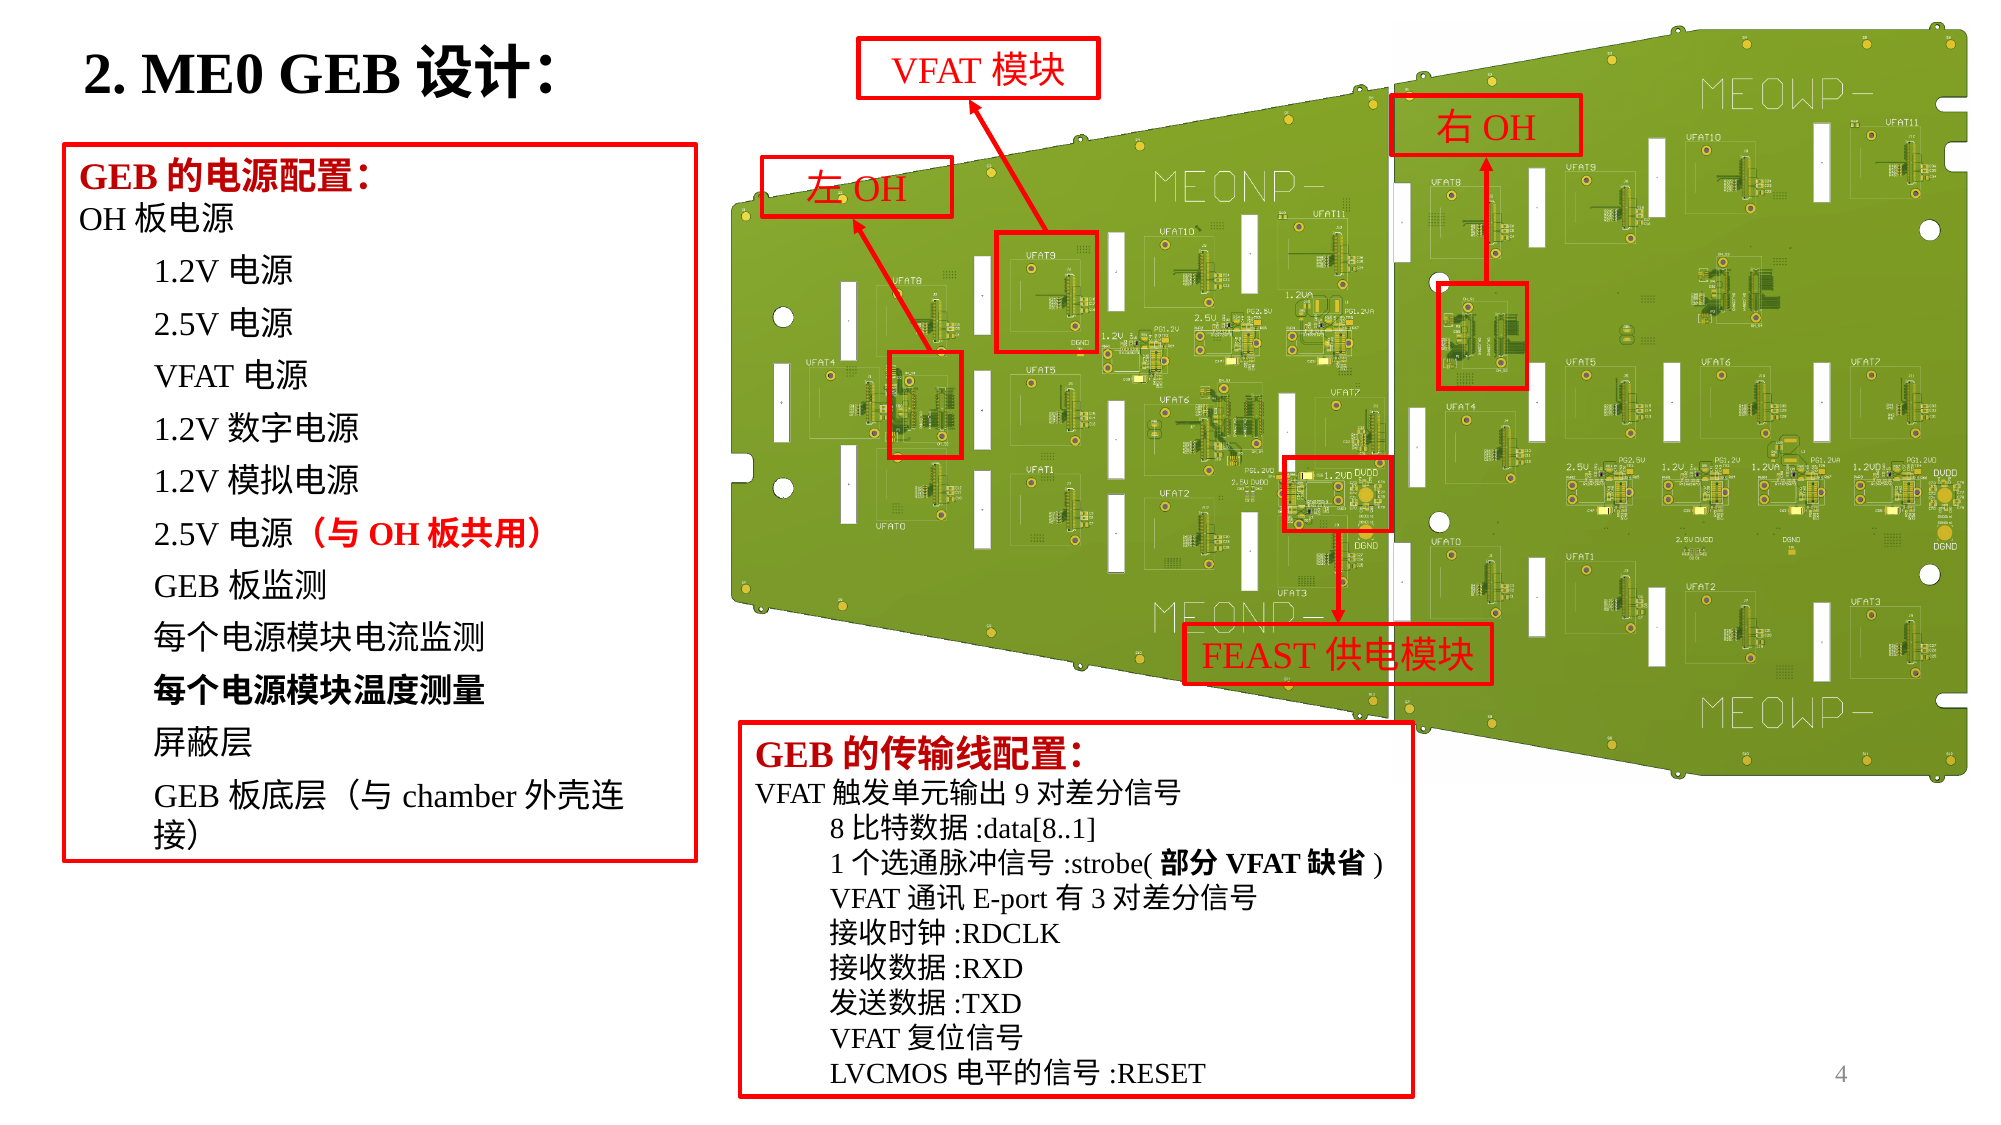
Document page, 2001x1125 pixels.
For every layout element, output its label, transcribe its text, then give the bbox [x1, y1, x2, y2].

text_box GEB的传输线配置： VFAT触发单元输出9对差分信号 8比特数据:data[8..1] 1个选通脉冲信号:strobe(部分VFAT缺省) VFAT通讯E-port有3对差分信号 接收时钟:RDCLK 接收数据:RXD 发送数据:TXD VFAT复位信号 LVCMOS电平的信号:RESET [739, 723, 1413, 1097]
slide_number 4 [1412, 1042, 1863, 1103]
text_box GEB的电源配置： OH板电源 1.2V电源 2.5V电源 VFAT电源 1.2V数字电源 1.2V模拟电源 2.5V电源（与OH板共用） GEB板监测 每个电源模块电流监测 每个电源模块温度测量 屏蔽层 GEB板底层（与chamber外壳连接） [63, 144, 697, 861]
picture [728, 19, 1971, 785]
text_box VFAT模块 [858, 38, 1099, 82]
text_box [968, 99, 1047, 233]
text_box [852, 218, 931, 352]
text_box 2. ME0 GEB设计： [68, 13, 1040, 137]
